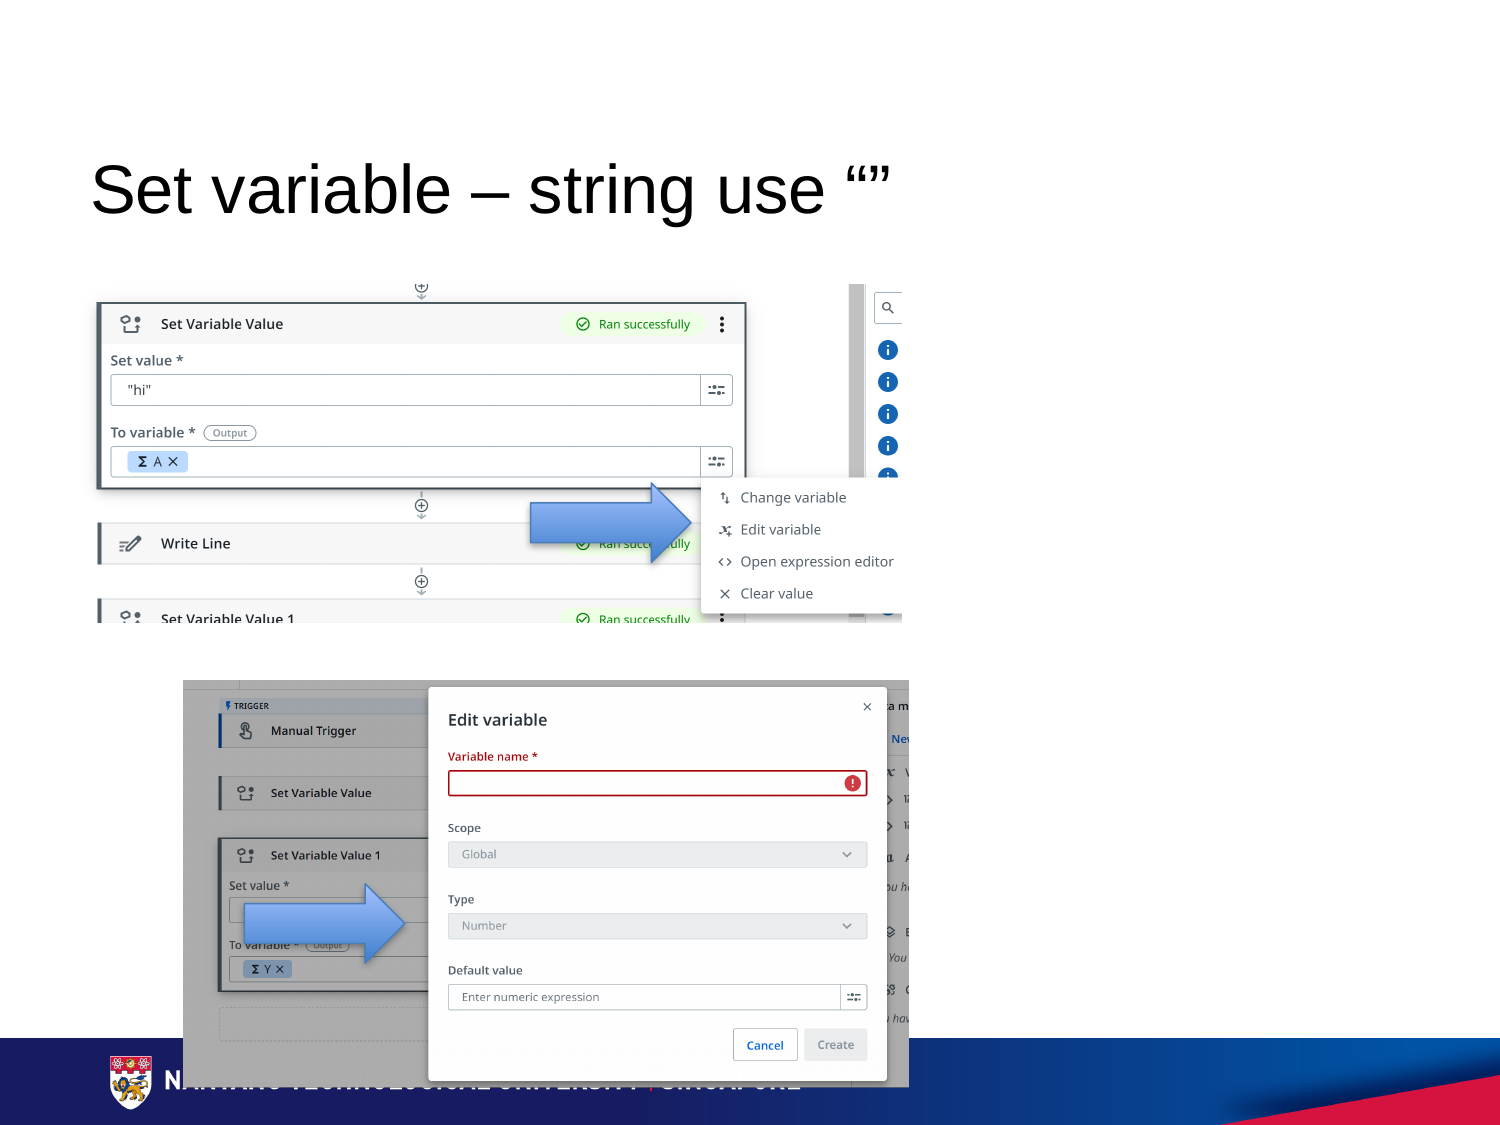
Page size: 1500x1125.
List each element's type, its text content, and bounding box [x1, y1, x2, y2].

title Set variable – string use “” [75, 92, 1425, 280]
picture [0, 679, 1500, 1125]
picture [74, 284, 903, 623]
